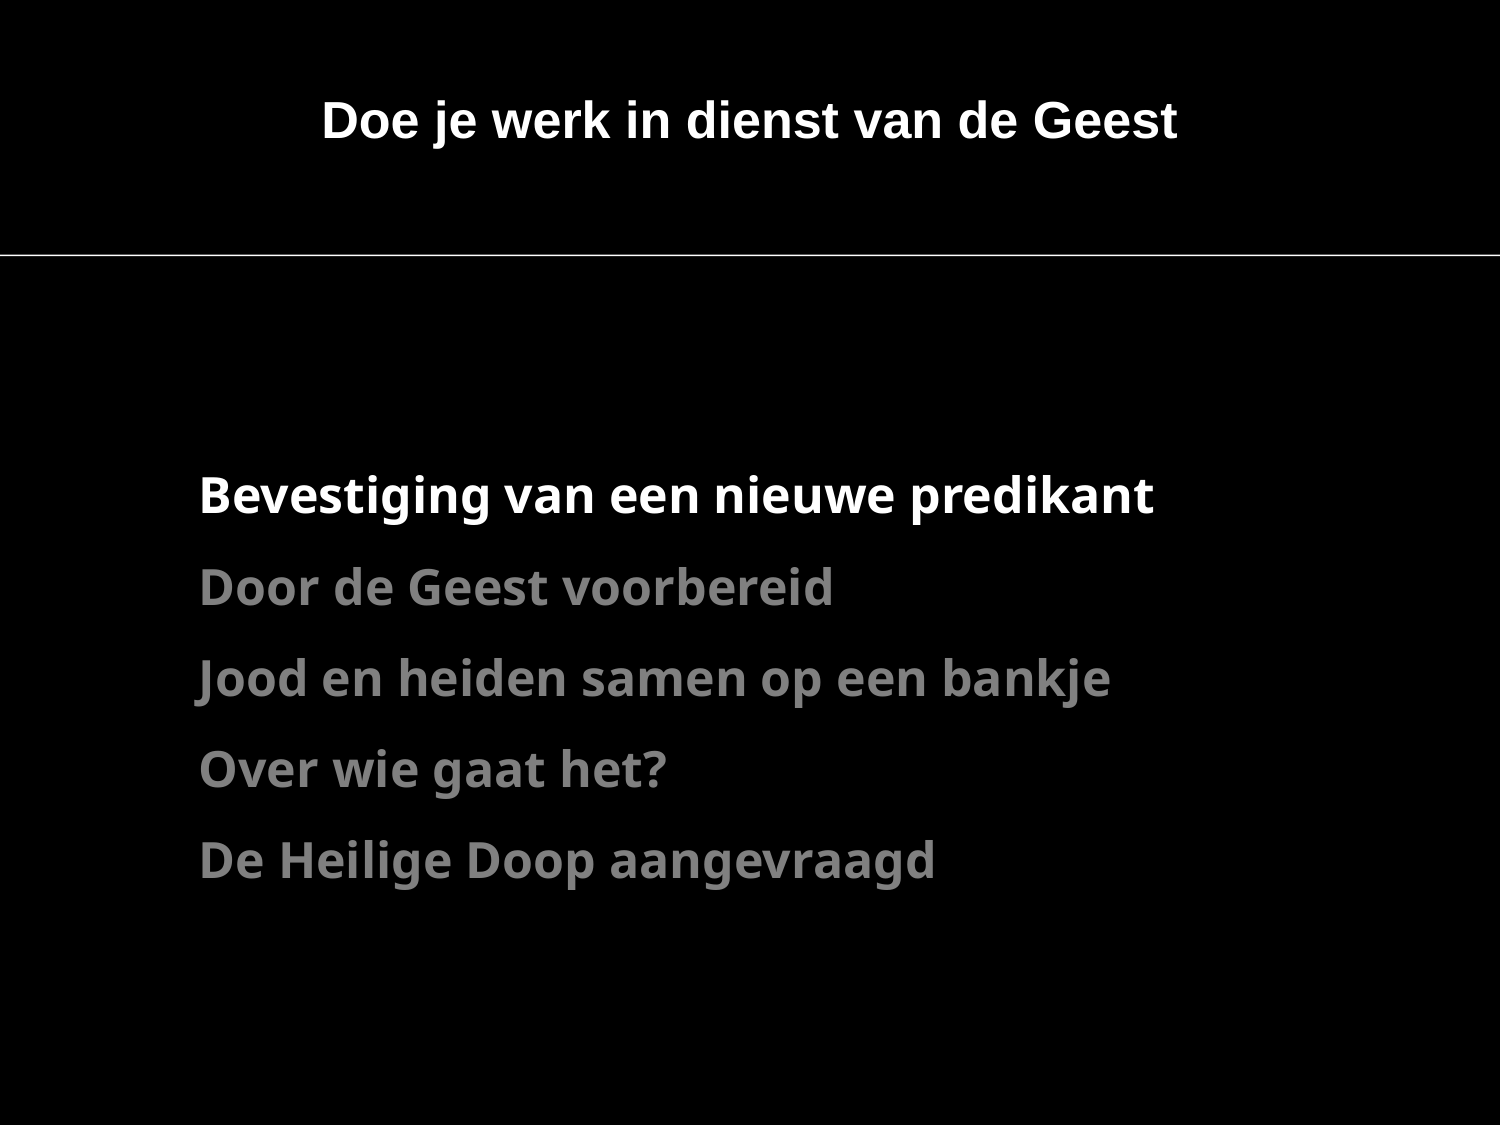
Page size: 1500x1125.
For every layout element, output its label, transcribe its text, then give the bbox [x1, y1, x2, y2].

text_box Doe je werk in dienst van de Geest [306, 79, 1194, 157]
text_box Bevestiging van een nieuwe predikant Door de Geest voorbereid Jood en heiden samen op een bankje Over wie gaat het? De Heilige Doop aangevraagd [184, 456, 1316, 897]
